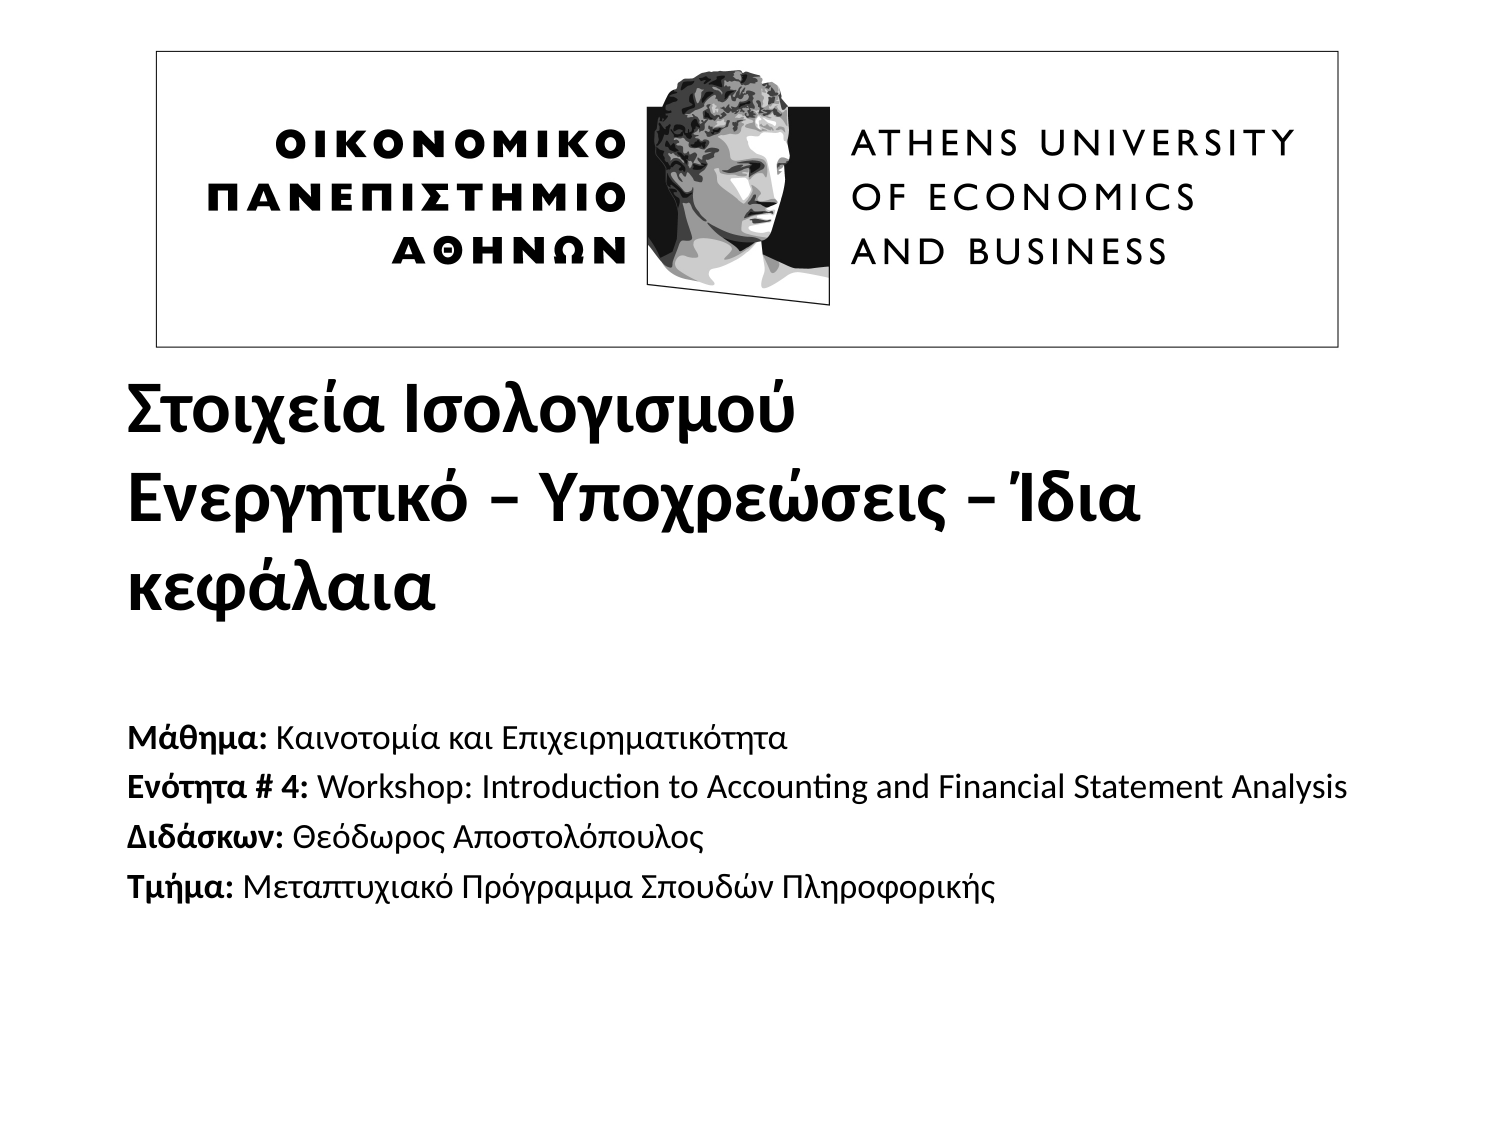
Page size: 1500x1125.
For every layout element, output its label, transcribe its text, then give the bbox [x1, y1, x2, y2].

text_box Μάθημα: Καινοτομία και Επιχειρηματικότητα Ενότητα # 4: Workshop: Introduction to Accounting and Financial Statement Analysis Διδάσκων: Θεόδωρος Αποστολόπουλος Τμήμα: Μεταπτυχιακό Πρόγραμμα Σπουδών Πληροφορικής [112, 706, 1388, 953]
title Στοιχεία Ισολογισμού Ενεργητικό – Υποχρεώσεις – Ίδια κεφάλαια [112, 349, 1388, 634]
picture [147, 42, 1347, 349]
